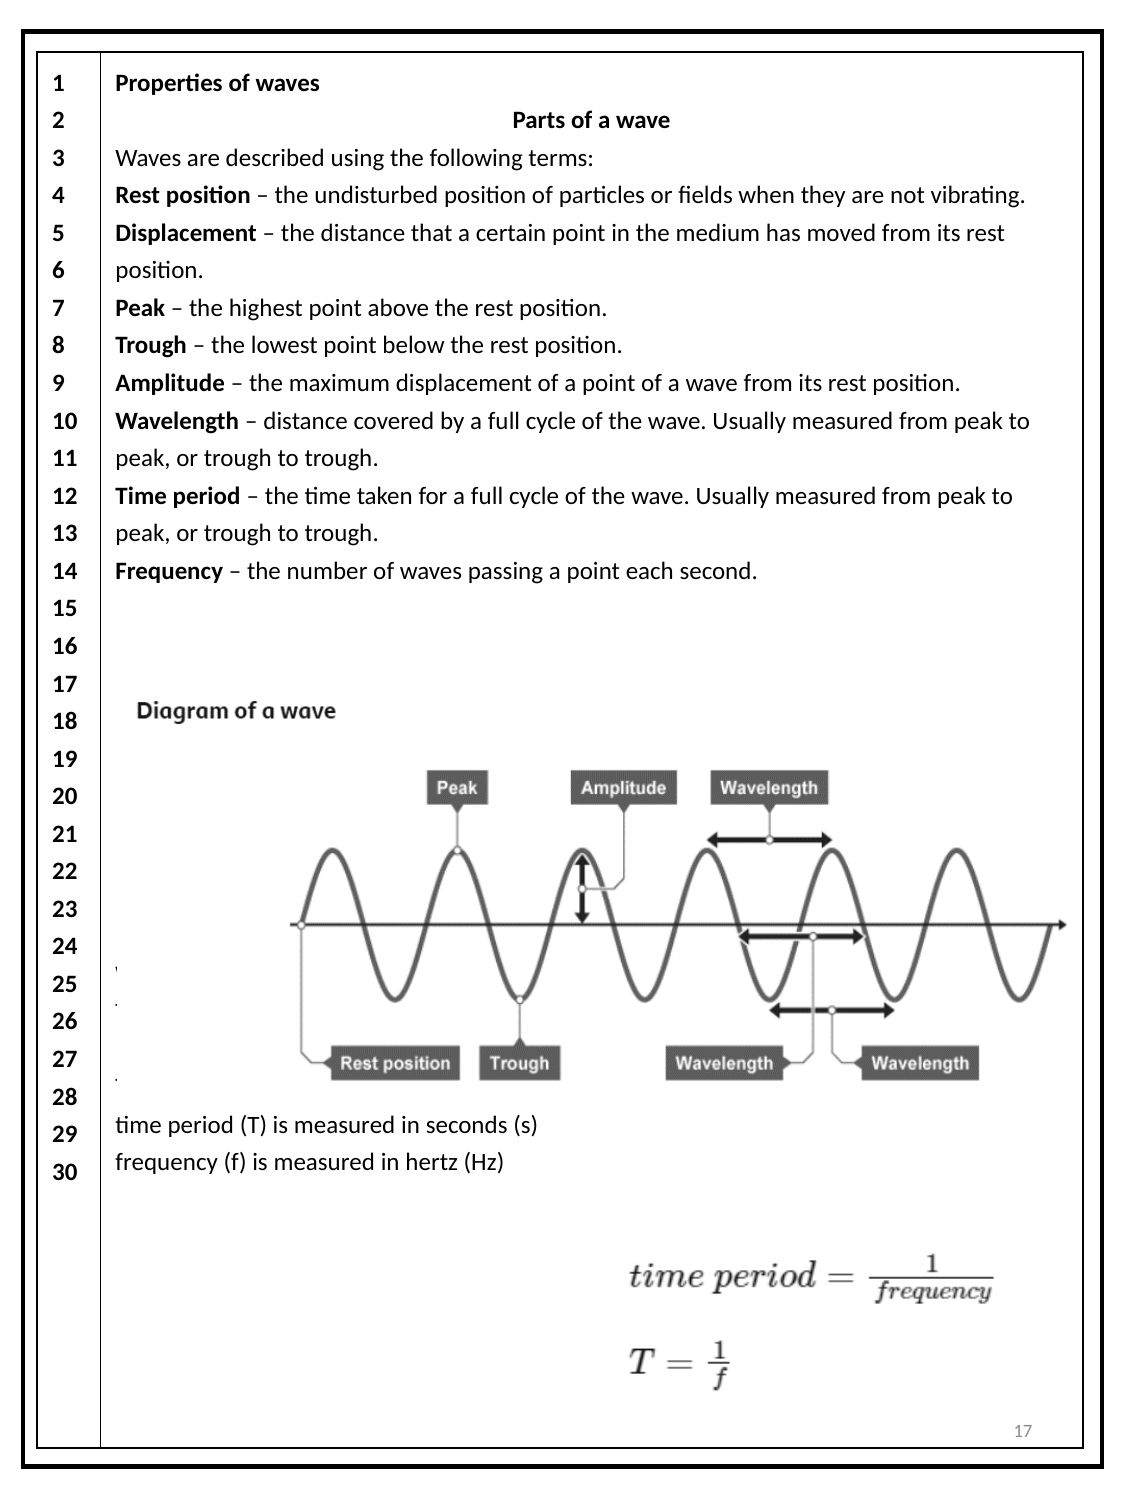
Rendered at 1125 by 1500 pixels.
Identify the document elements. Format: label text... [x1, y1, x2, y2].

slide_number 17 [794, 1390, 1048, 1471]
table_header Properties of waves Parts of a wave Waves are described using the following terms: Rest position – the undisturbed position of particles or fields when they are not vibrating. Displacement – the distance that a certain point in the medium has moved from its rest position. Peak – the highest point above the rest position. Trough – the lowest point below the rest position. Amplitude – the maximum displacement of a point of a wave from its rest position. Wavelength – distance covered by a full cycle of the wave. Usually measured from peak to peak, or trough to trough. Time period – the time taken for a full cycle of the wave. Usually measured from peak to peak, or trough to trough. Frequency – the number of waves passing a point each second. Wave period and period of a wave can be calculated using the equation: Wave period and wave speed The time period of a wave can be calculated using the equation: This is when: time period (T) is measured in seconds (s) frequency (f) is measured in hertz (Hz) [101, 53, 1082, 1447]
picture [116, 689, 1075, 1107]
text_box [22, 30, 1103, 1468]
table_header 1 2 3 4 5 6 7 8 9 10 11 12 13 14 15 16 17 18 19 20 21 22 23 24 25 26 27 28 29 30 [38, 53, 100, 1447]
picture [602, 1234, 1037, 1414]
